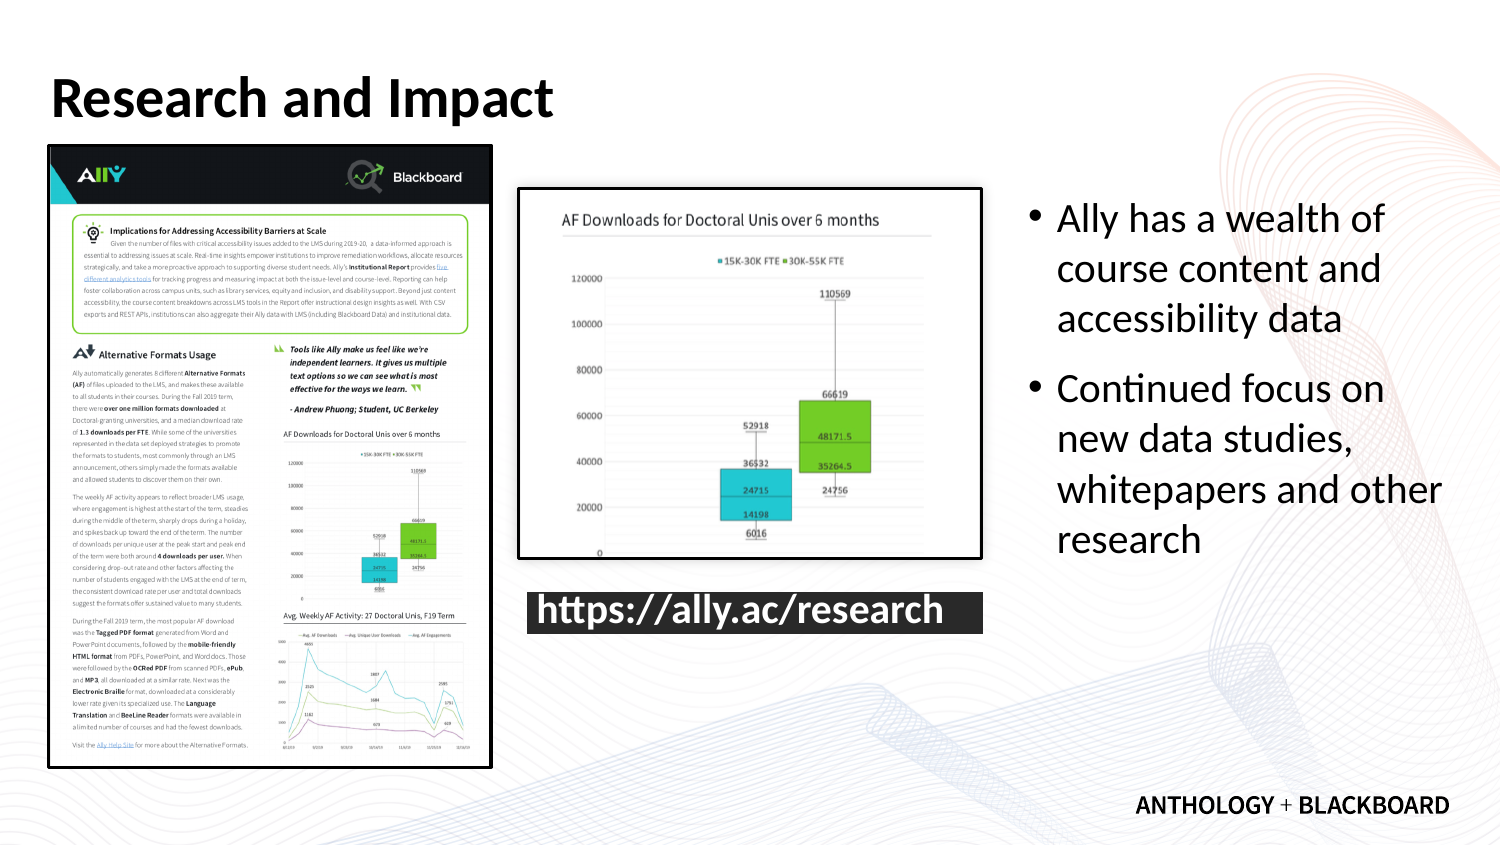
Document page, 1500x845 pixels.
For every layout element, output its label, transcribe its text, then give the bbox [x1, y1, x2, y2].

text_box https://ally.ac/research [490, 574, 1029, 639]
picture [0, 0, 1500, 845]
title Research and Impact [51, 35, 1449, 130]
list Ally has a wealth of course content and accessibility data Continued focus on new data studies, whitepapers and other research [1028, 190, 1449, 640]
